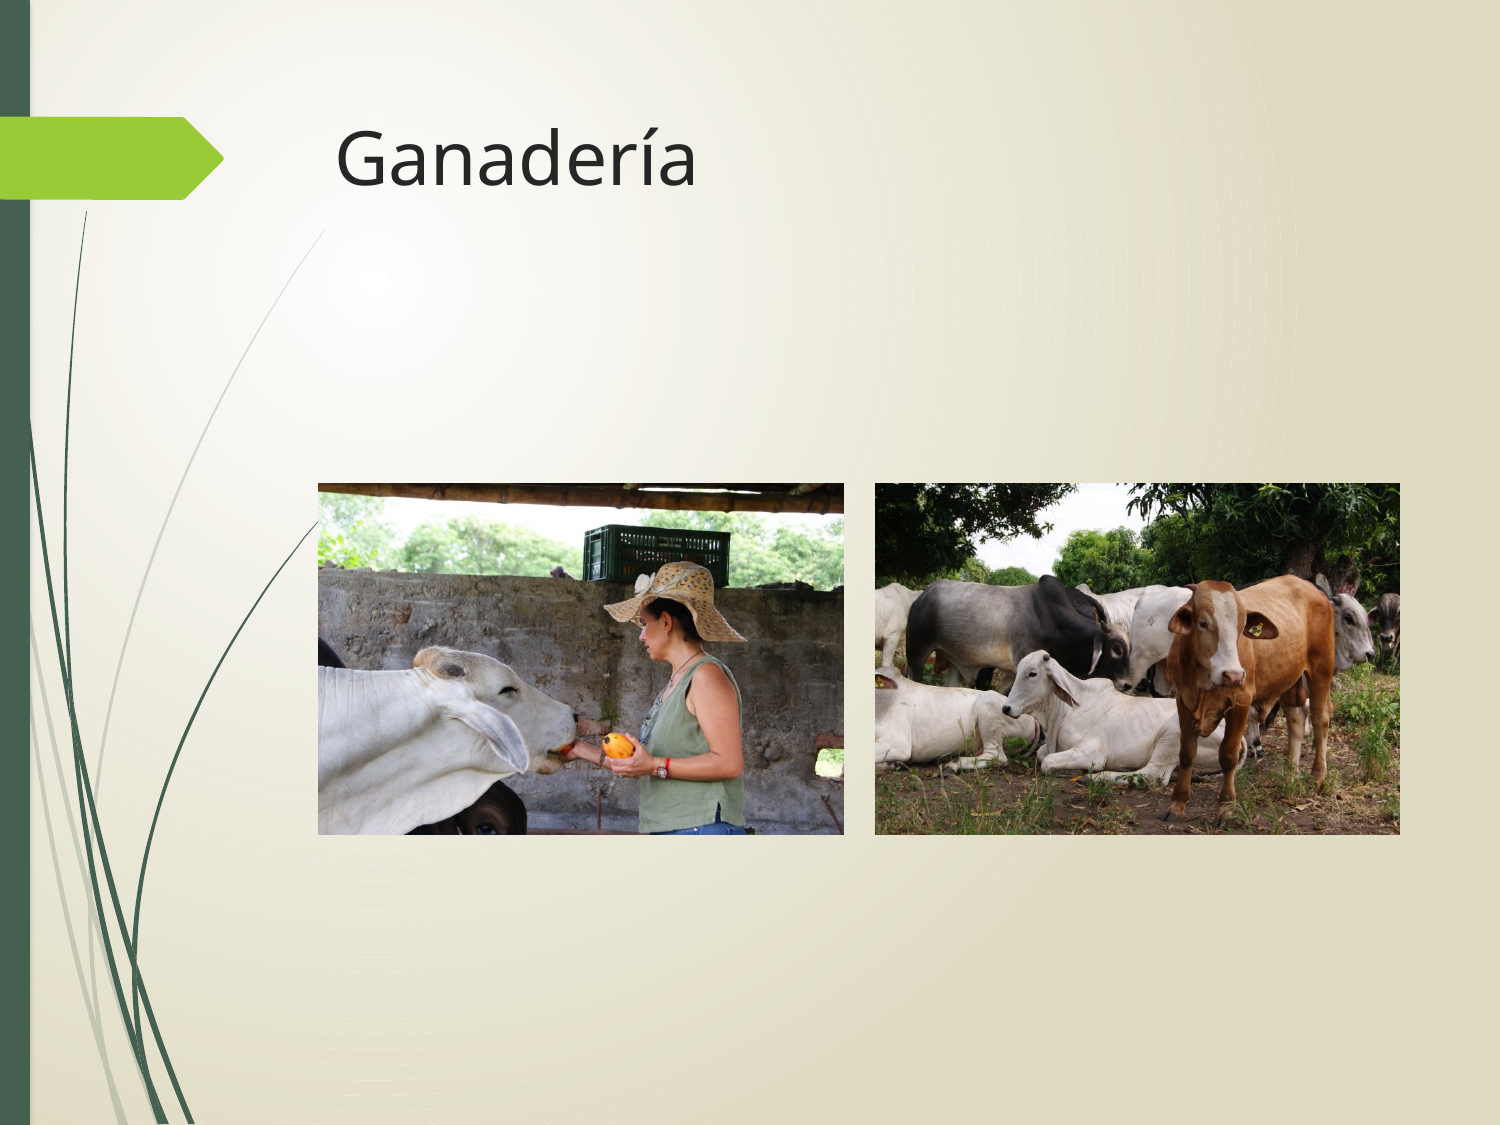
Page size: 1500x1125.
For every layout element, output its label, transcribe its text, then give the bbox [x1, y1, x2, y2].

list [318, 483, 844, 836]
title Ganadería [319, 102, 1400, 313]
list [875, 483, 1401, 836]
